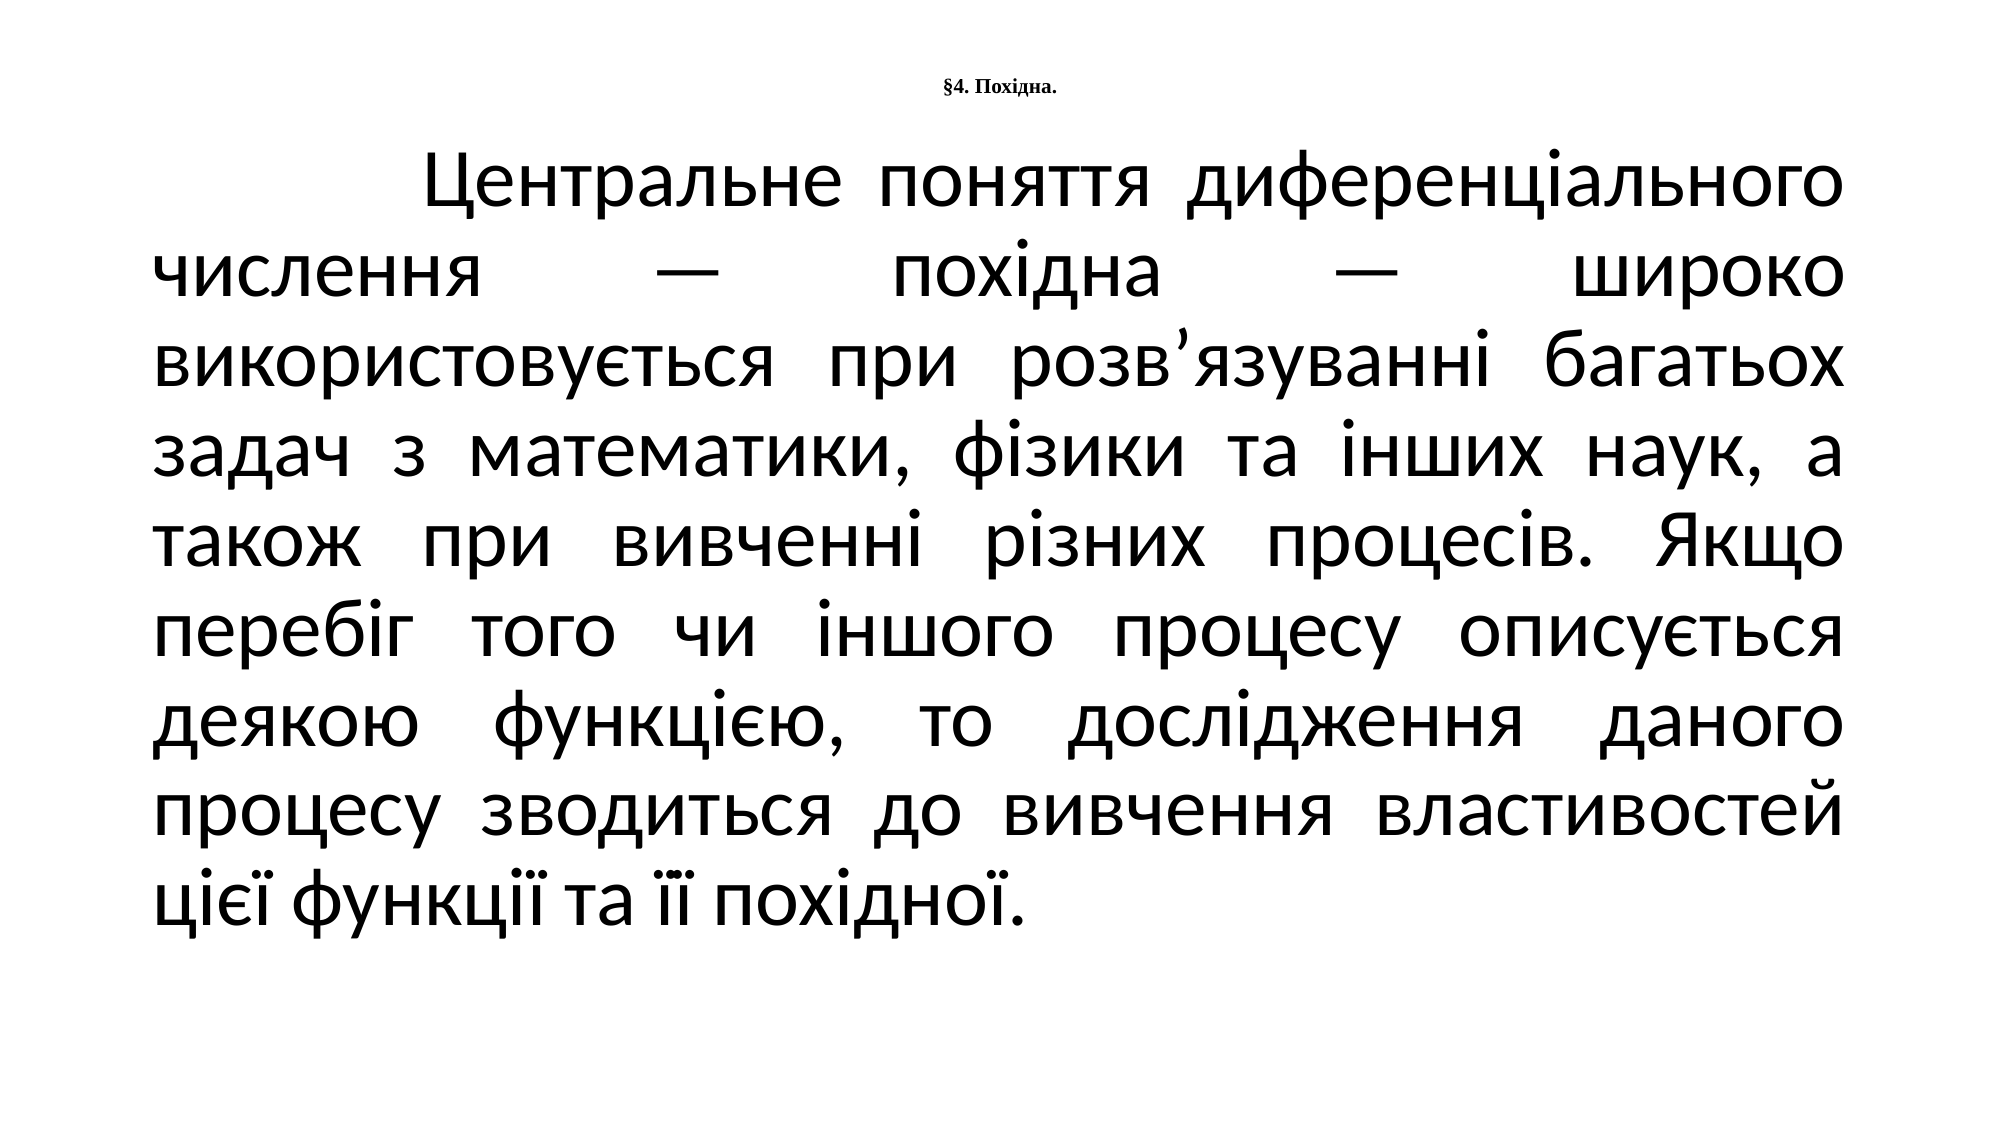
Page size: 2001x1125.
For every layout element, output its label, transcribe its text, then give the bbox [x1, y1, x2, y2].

list Центральне поняття диференціального числення — похідна — широко використовується при розв’язуванні багатьох задач з математики, фізики та інших наук, а також при вивченні різних процесів. Якщо перебіг того чи іншого процесу описується деякою функцією, то дослідження даного процесу зводиться до вивчення властивостей цієї функції та її похідної. [137, 126, 1863, 1014]
title §4. Похідна. [137, 66, 1863, 126]
